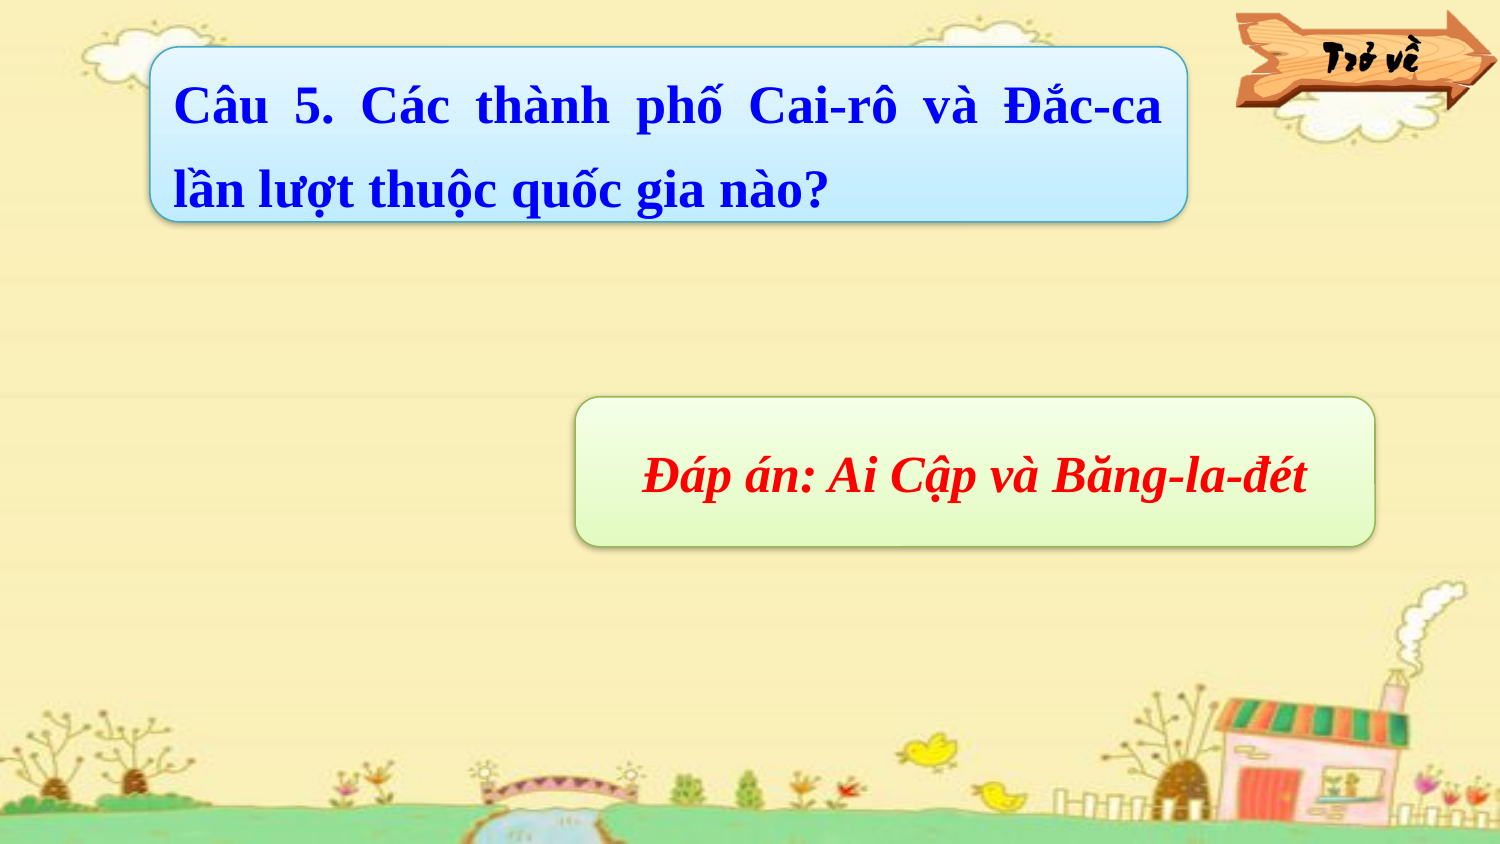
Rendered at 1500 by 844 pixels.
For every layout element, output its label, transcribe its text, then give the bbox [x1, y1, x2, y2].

text_box Đáp án: Ai Cập và Băng-la-đét [574, 396, 1376, 548]
picture [0, 0, 1500, 844]
text_box Câu 5. Các thành phố Cai-rô và Đắc-ca lần lượt thuộc quốc gia nào? [149, 46, 1189, 223]
